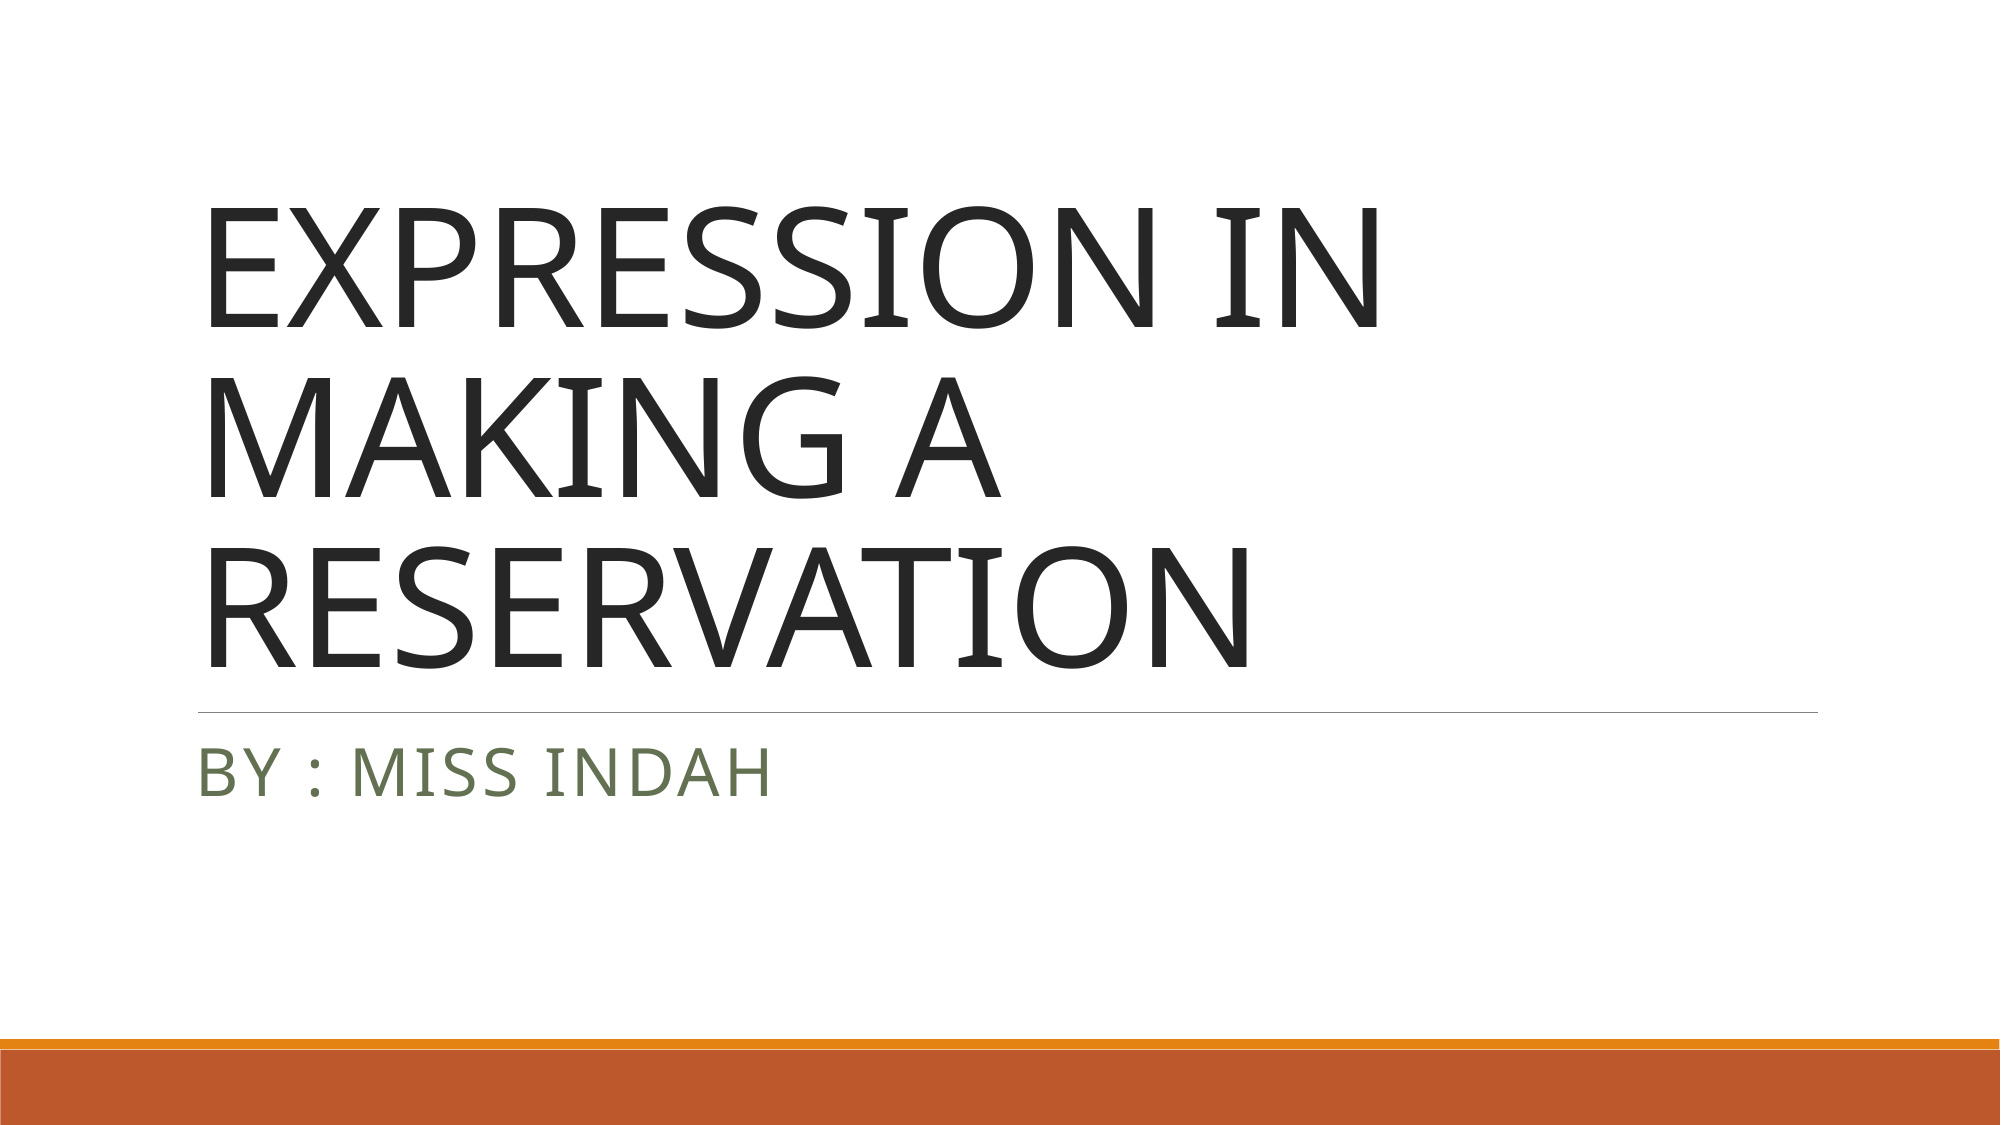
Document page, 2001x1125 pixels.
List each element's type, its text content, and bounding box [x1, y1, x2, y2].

title EXPRESSION IN MAKING A RESERVATION [180, 124, 1830, 710]
subtitle BY : MISS INDAH [180, 730, 1831, 919]
